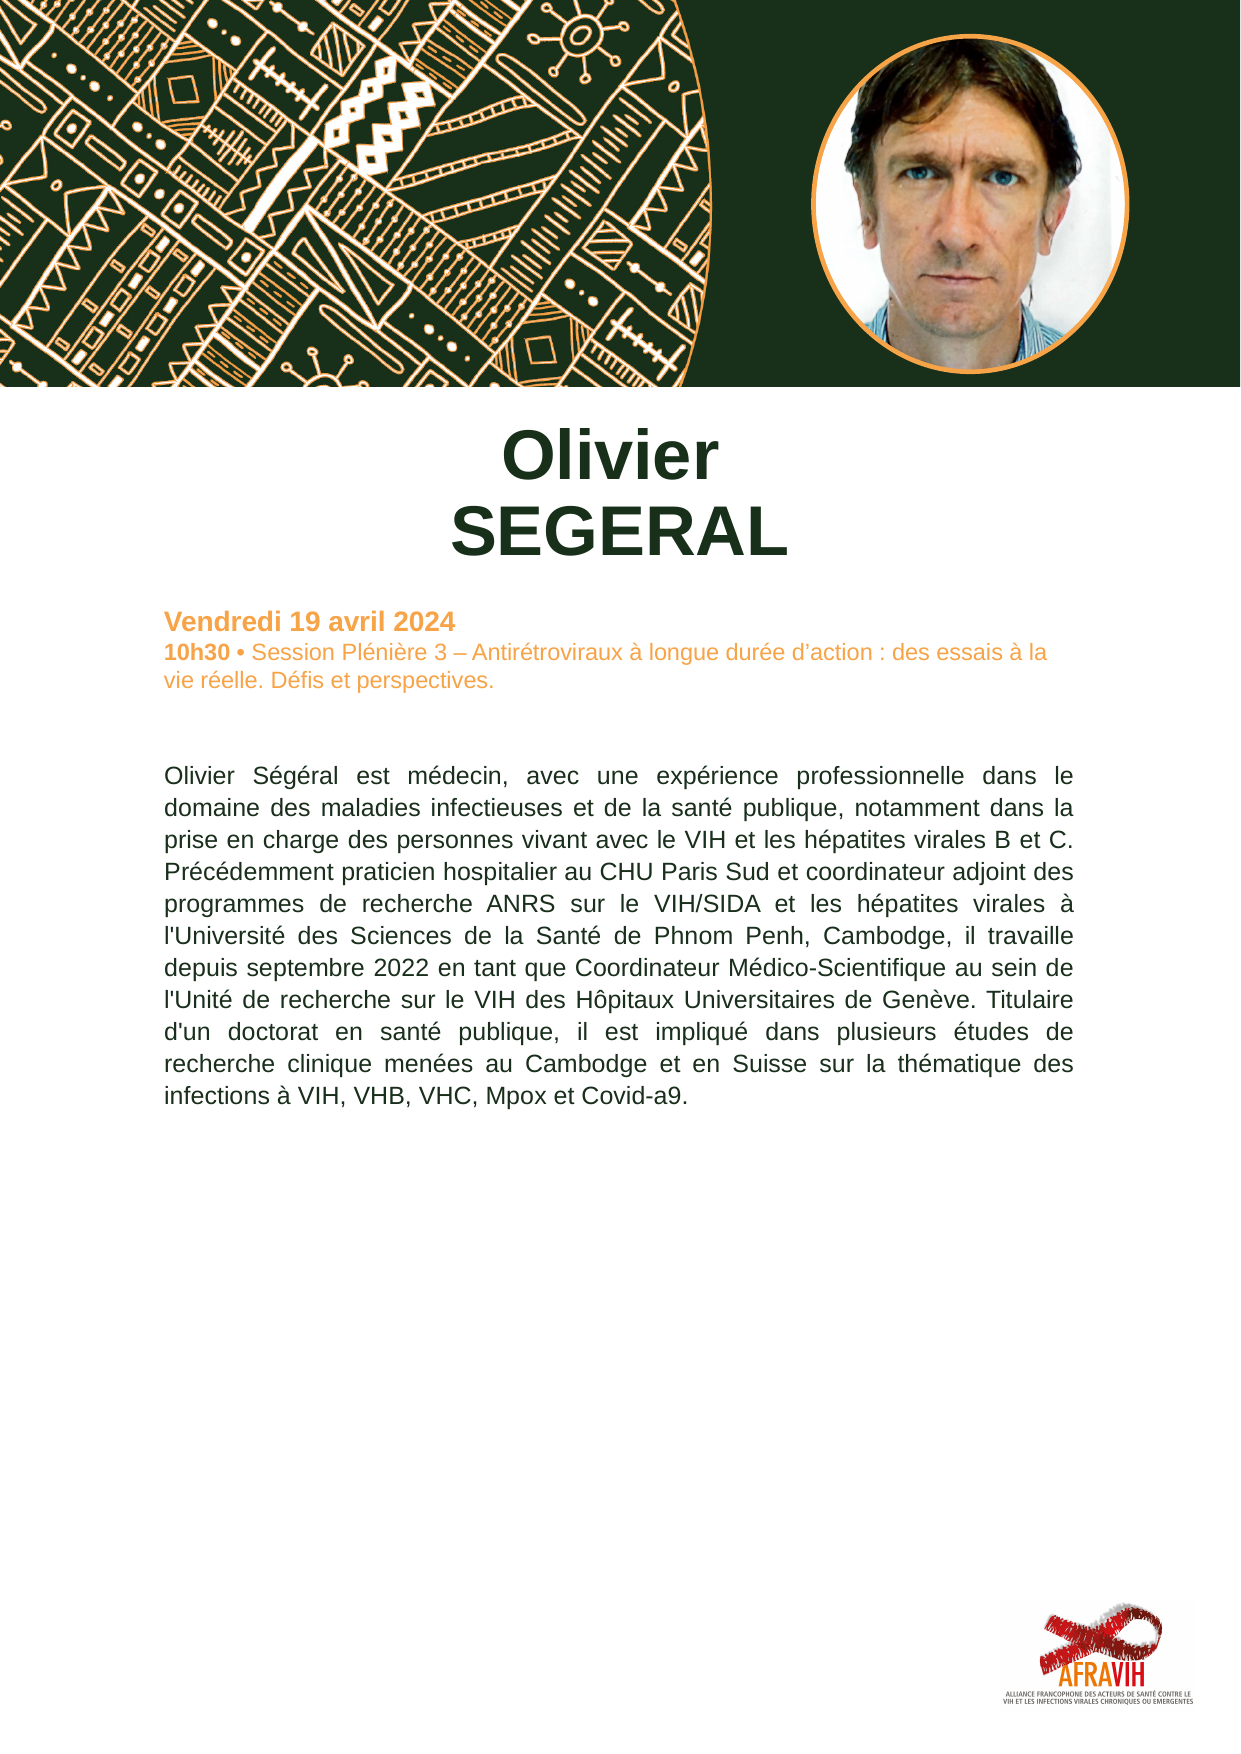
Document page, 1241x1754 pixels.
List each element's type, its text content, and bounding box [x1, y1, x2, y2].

title Olivier SEGERAL [291, 387, 949, 579]
text_box Vendredi 19 avril 2024 10h30 • Session Plénière 3 – Antirétroviraux à longue durée d’action : des essais à la vie réelle. Défis et perspectives. [149, 596, 1091, 701]
picture [1001, 1599, 1196, 1711]
subtitle Olivier Ségéral est médecin, avec une expérience professionnelle dans le domaine des maladies infectieuses et de la santé publique, notamment dans la prise en charge des personnes vivant avec le VIH et les hépatites virales B et C. Précédemment praticien hospitalier au CHU Paris Sud et coordinateur adjoint des programmes de recherche ANRS sur le VIH/SIDA et les hépatites virales à l'Université des Sciences de la Santé de Phnom Penh, Cambodge, il travaille depuis septembre 2022 en tant que Coordinateur Médico-Scientifique au sein de l'Unité de recherche sur le VIH des Hôpitaux Universitaires de Genève. Titulaire d'un doctorat en santé publique, il est impliqué dans plusieurs études de recherche clinique menées au Cambodge et en Suisse sur la thématique des infections à VIH, VHB, VHC, Mpox et Covid-a9. [149, 750, 1091, 1516]
picture [0, 0, 1241, 387]
